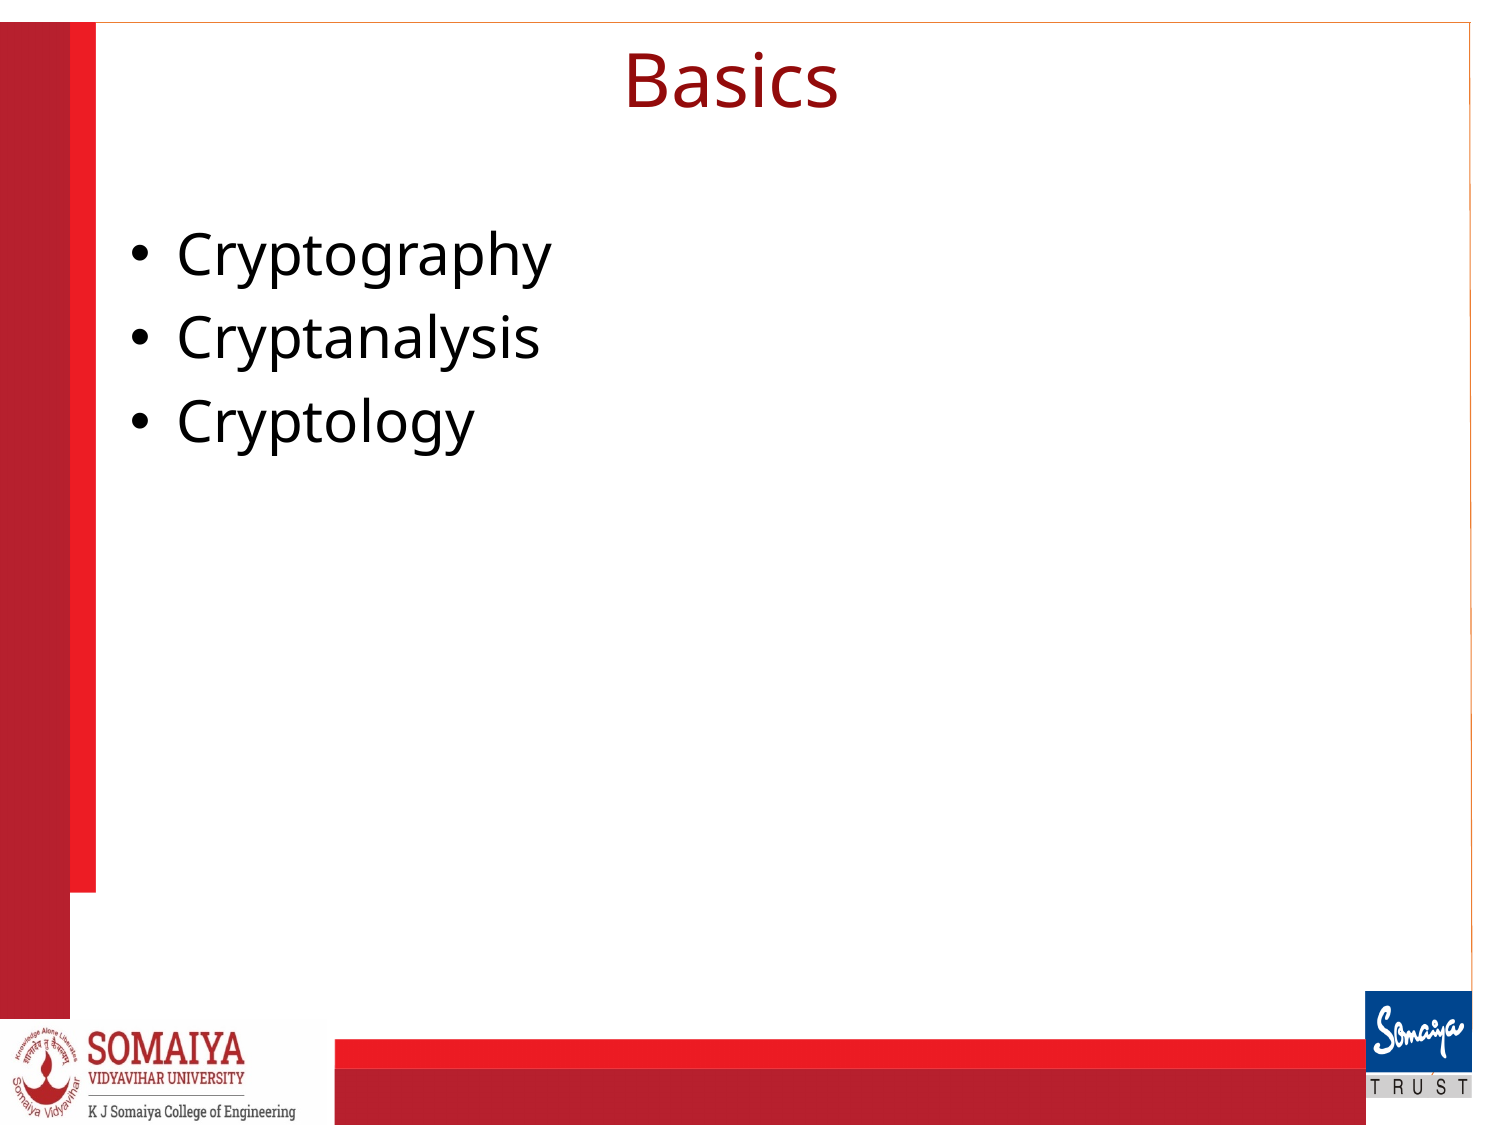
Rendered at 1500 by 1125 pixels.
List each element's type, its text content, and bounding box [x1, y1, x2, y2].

picture [1365, 991, 1472, 1098]
picture [0, 22, 327, 1125]
list Cryptography Cryptanalysis Cryptology [114, 217, 1465, 960]
title Basics [134, 35, 1349, 179]
picture [335, 1040, 1365, 1125]
